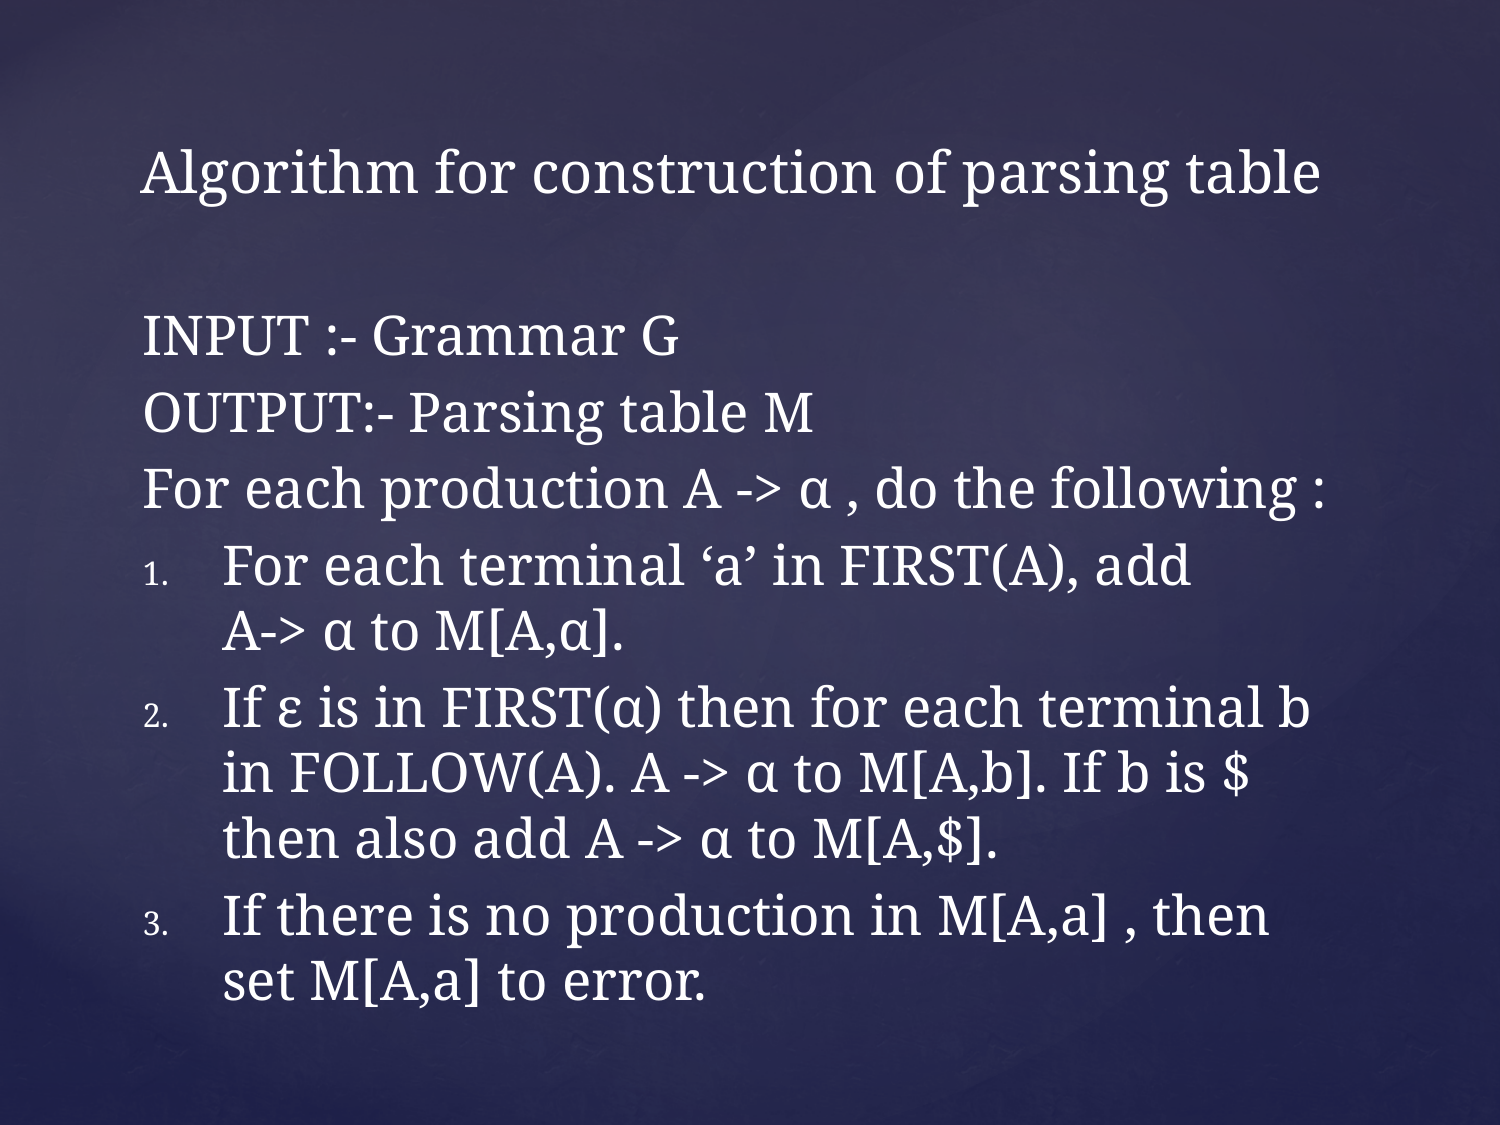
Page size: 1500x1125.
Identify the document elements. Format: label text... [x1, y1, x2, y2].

list INPUT :- Grammar G OUTPUT:- Parsing table M For each production A -> α , do the following : For each terminal ‘a’ in FIRST(A), add A-> α to M[A,α]. If ε is in FIRST(α) then for each terminal b in FOLLOW(A). A -> α to M[A,b]. If b is $ then also add A -> α to M[A,$]. If there is no production in M[A,a] , then set M[A,a] to error. [125, 262, 1350, 1050]
title Algorithm for construction of parsing table [125, 62, 1363, 213]
